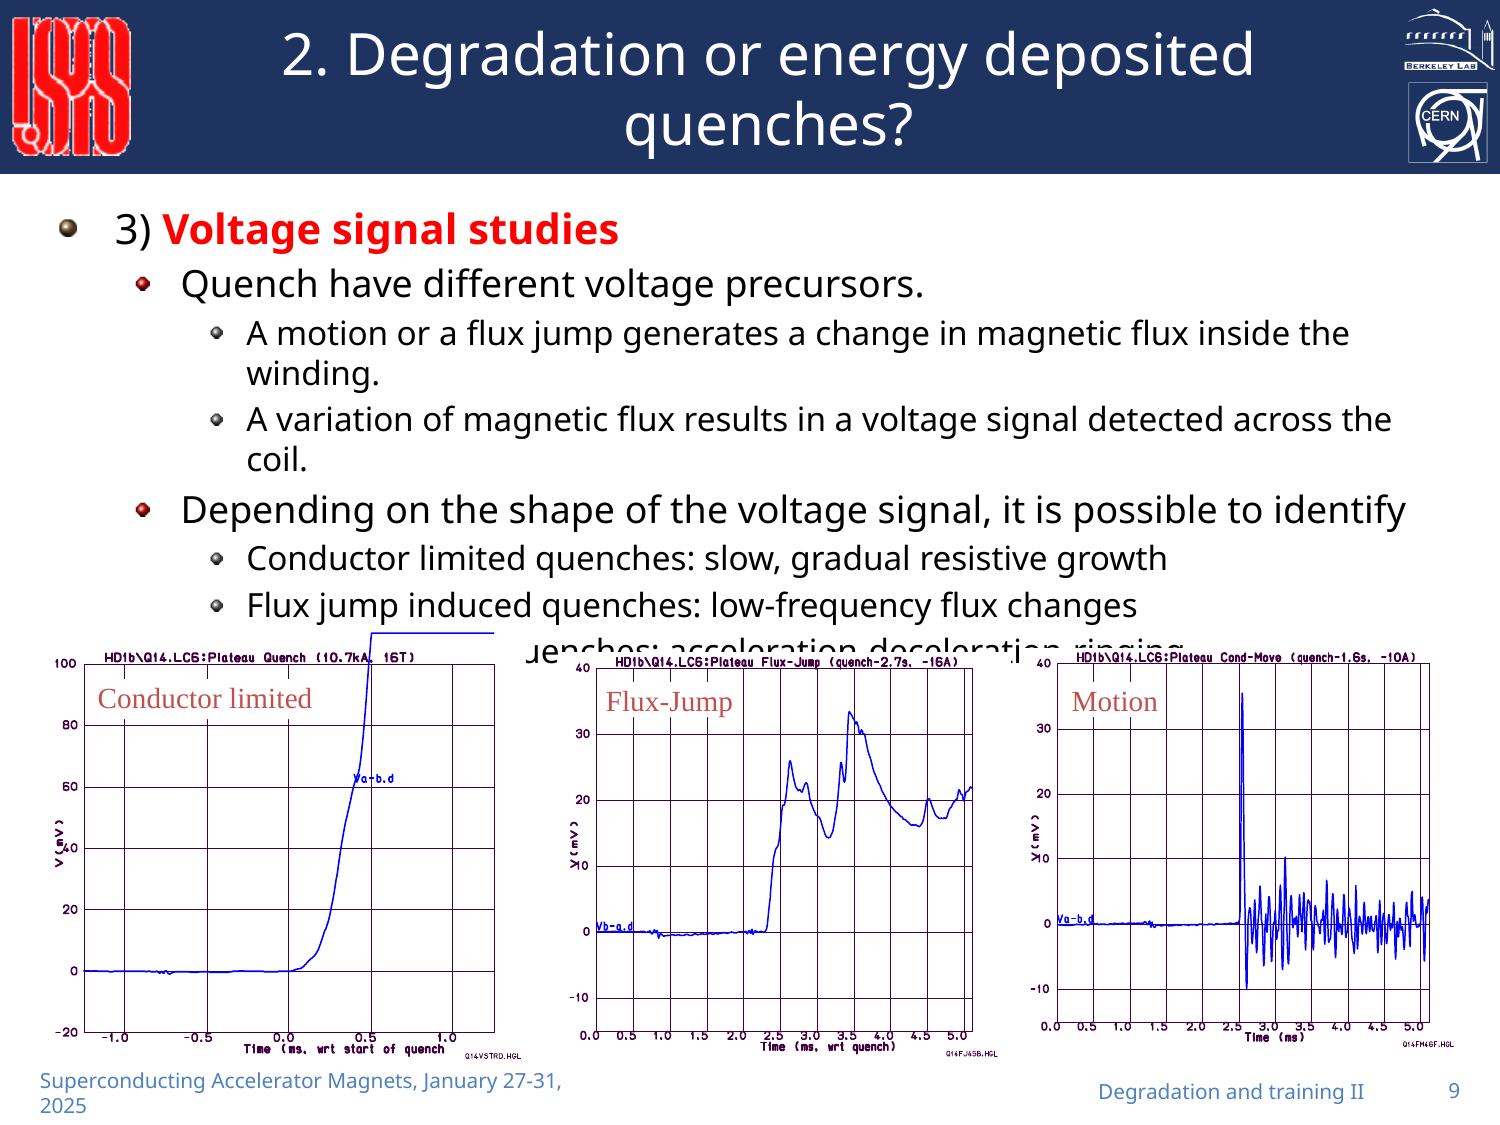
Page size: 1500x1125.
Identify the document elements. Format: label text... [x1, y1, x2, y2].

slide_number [24, 1073, 613, 1113]
picture [1022, 647, 1468, 1049]
slide_number 9 [1400, 1072, 1475, 1111]
picture [133, 274, 150, 291]
picture [208, 550, 223, 565]
picture [133, 500, 150, 517]
picture [1403, 77, 1492, 167]
picture [208, 411, 223, 426]
list 3) Voltage signal studies Quench have different voltage precursors. A motion or a flux jump generates a change in magnetic flux inside the winding. A variation of magnetic flux results in a voltage signal detected across the coil. Depending on the shape of the voltage signal, it is possible to identify Conductor limited quenches: slow, gradual resistive growth Flux jump induced quenches: low-frequency flux changes Motion induced quenches: acceleration-deceleration-ringing [43, 195, 1468, 635]
picture [11, 16, 131, 156]
picture [208, 324, 223, 339]
title 2. Degradation or energy deposited quenches? [137, 0, 1400, 175]
picture [560, 651, 1012, 1058]
footer Degradation and training II [598, 1072, 1380, 1111]
picture [208, 597, 223, 612]
picture [1403, 7, 1495, 71]
picture [58, 218, 77, 237]
picture [51, 631, 527, 1061]
